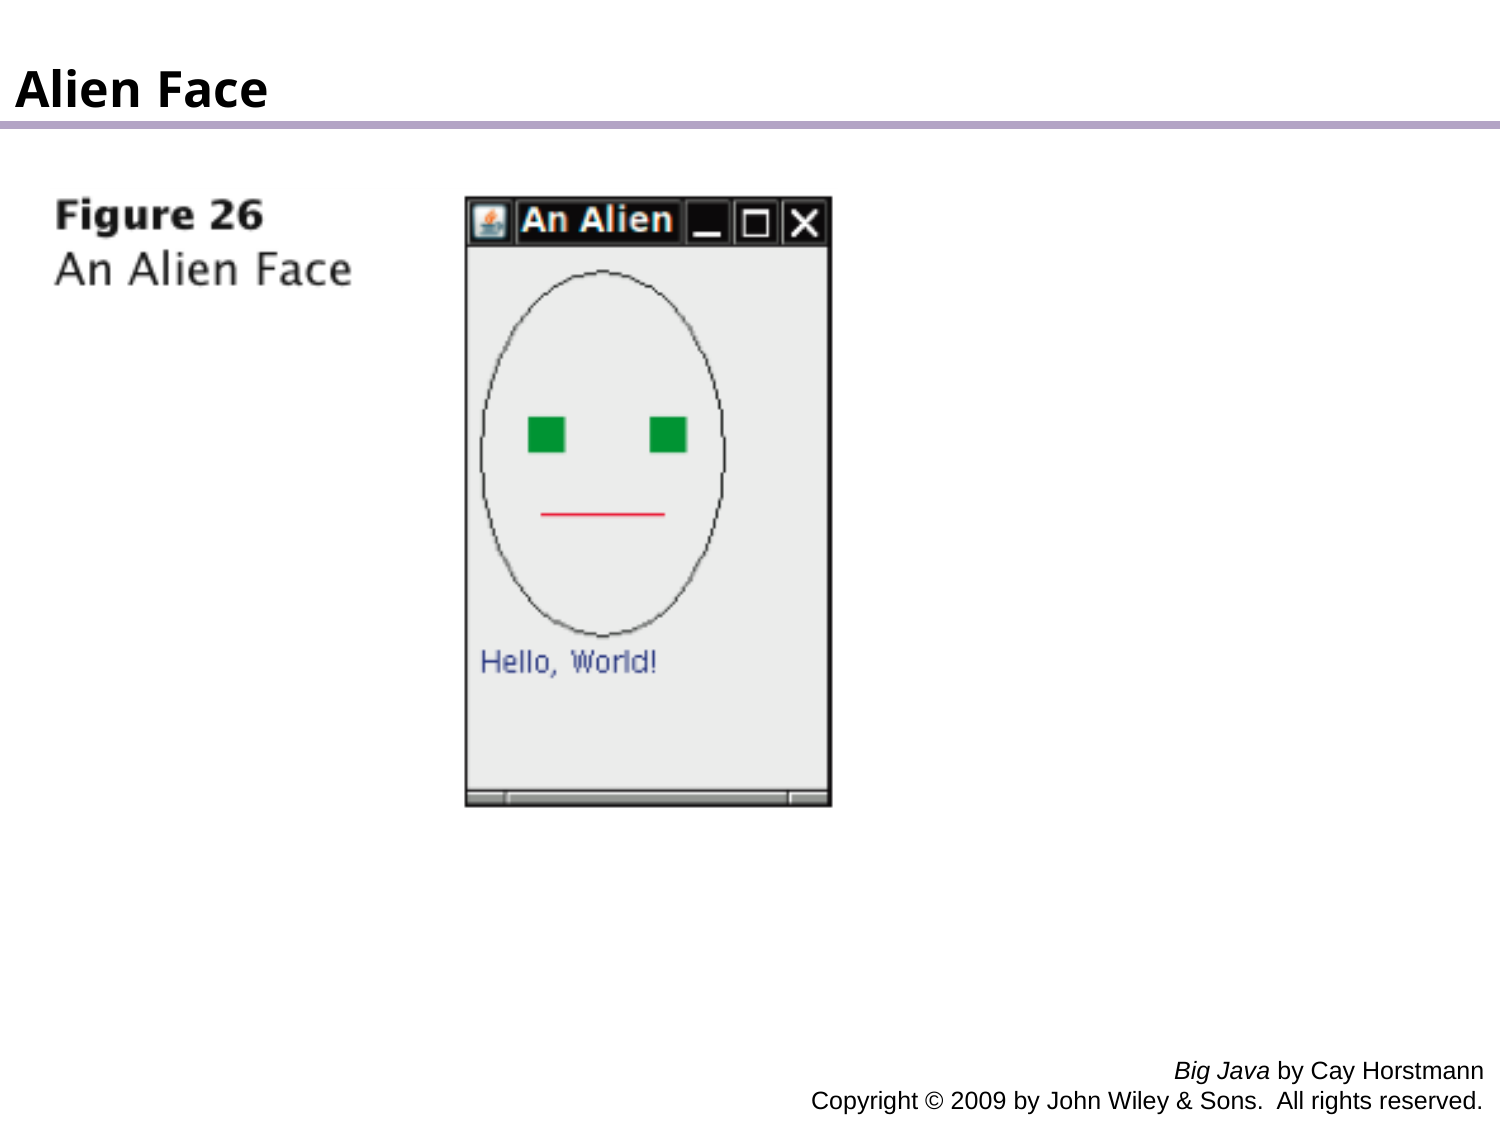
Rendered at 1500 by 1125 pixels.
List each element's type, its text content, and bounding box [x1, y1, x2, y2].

text_box Alien Face [0, 49, 1150, 124]
picture [49, 187, 838, 814]
text_box Big Java by Cay Horstmann Copyright © 2009 by John Wiley & Sons. All rights reserved. [787, 1046, 1500, 1125]
